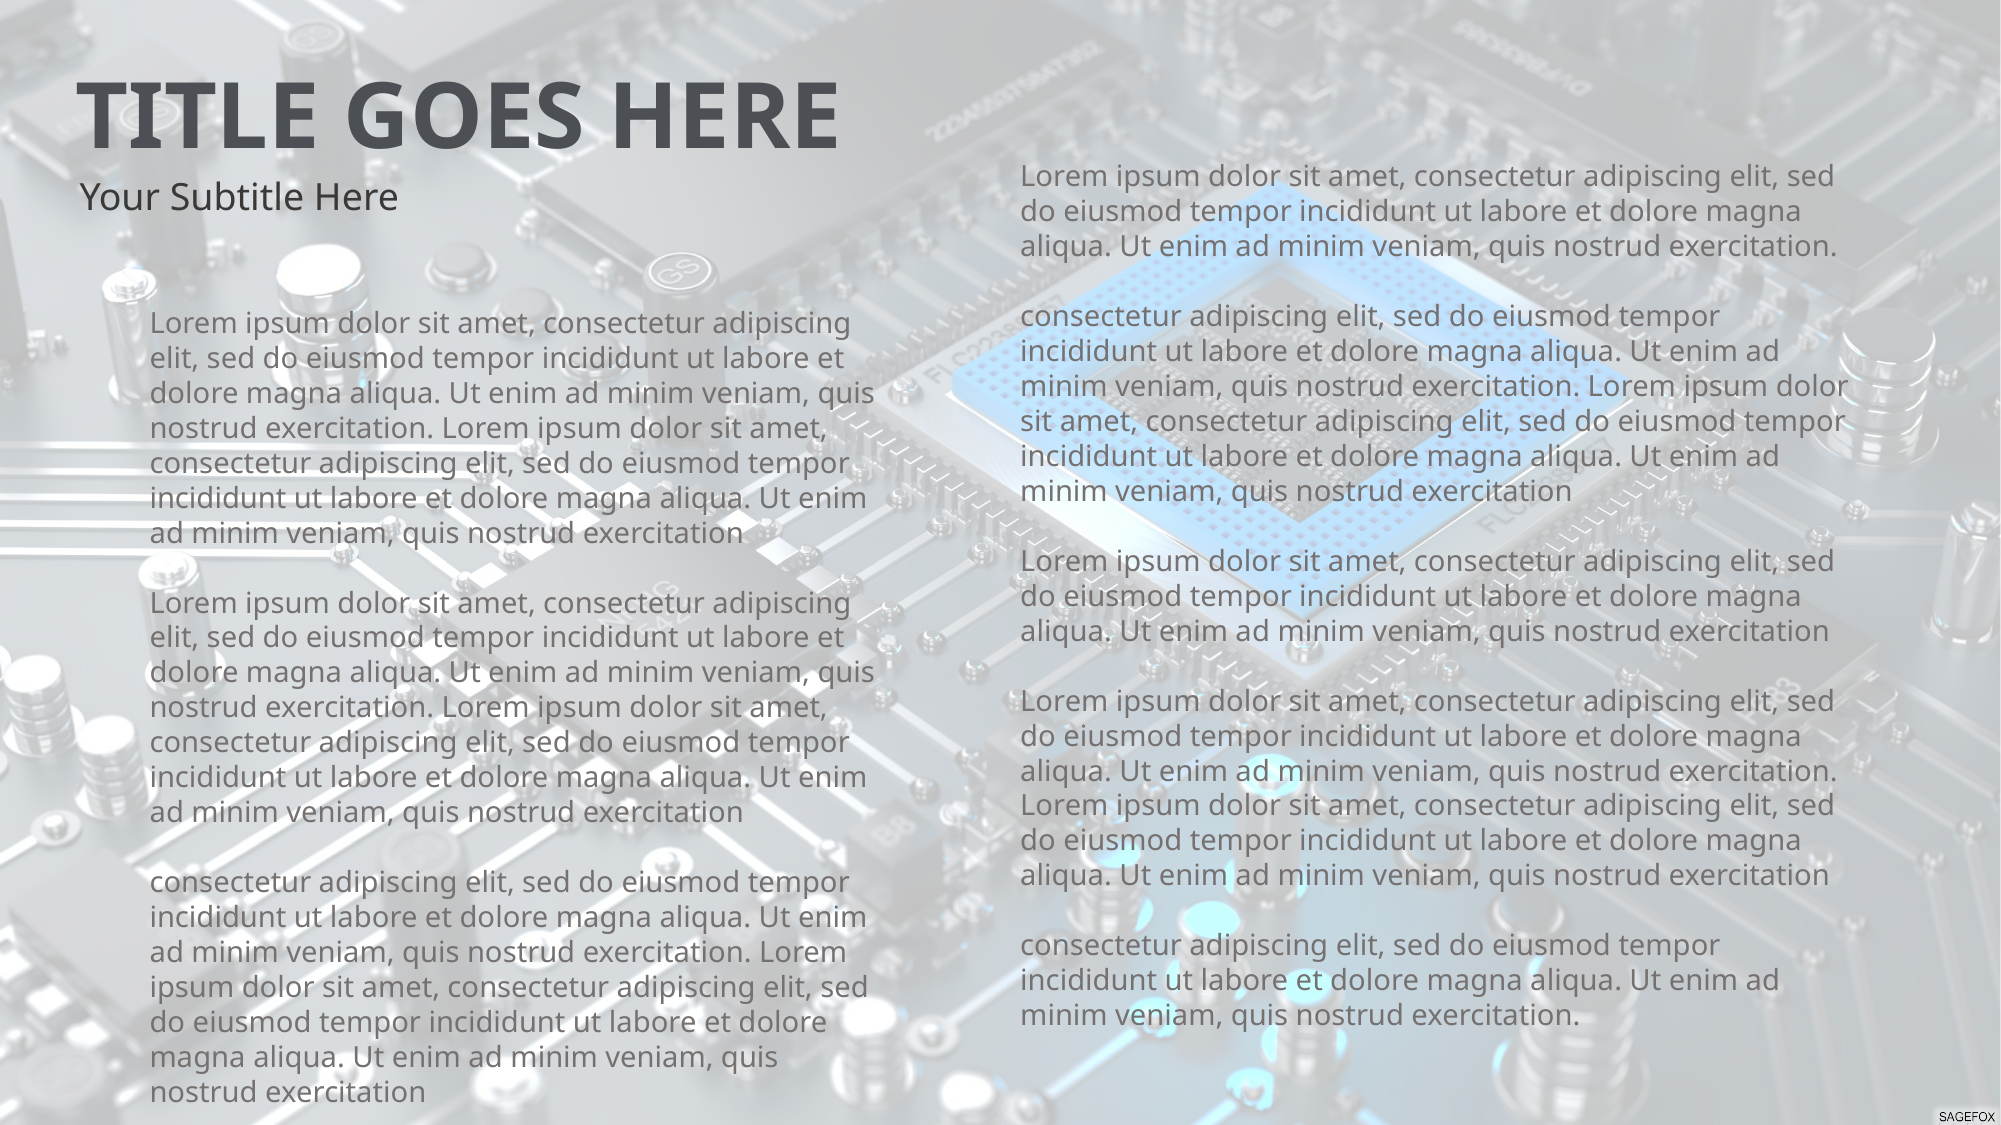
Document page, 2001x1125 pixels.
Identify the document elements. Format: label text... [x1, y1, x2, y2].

text_box Lorem ipsum dolor sit amet, consectetur adipiscing elit, sed do eiusmod tempor incididunt ut labore et dolore magna aliqua. Ut enim ad minim veniam, quis nostrud exercitation. Lorem ipsum dolor sit amet, consectetur adipiscing elit, sed do eiusmod tempor incididunt ut labore et dolore magna aliqua. Ut enim ad minim veniam, quis nostrud exercitation Lorem ipsum dolor sit amet, consectetur adipiscing elit, sed do eiusmod tempor incididunt ut labore et dolore magna aliqua. Ut enim ad minim veniam, quis nostrud exercitation. Lorem ipsum dolor sit amet, consectetur adipiscing elit, sed do eiusmod tempor incididunt ut labore et dolore magna aliqua. Ut enim ad minim veniam, quis nostrud exercitation consectetur adipiscing elit, sed do eiusmod tempor incididunt ut labore et dolore magna aliqua. Ut enim ad minim veniam, quis nostrud exercitation. Lorem ipsum dolor sit amet, consectetur adipiscing elit, sed do eiusmod tempor incididunt ut labore et dolore magna aliqua. Ut enim ad minim veniam, quis nostrud exercitation [134, 296, 897, 1125]
text_box Lorem ipsum dolor sit amet, consectetur adipiscing elit, sed do eiusmod tempor incididunt ut labore et dolore magna aliqua. Ut enim ad minim veniam, quis nostrud exercitation. consectetur adipiscing elit, sed do eiusmod tempor incididunt ut labore et dolore magna aliqua. Ut enim ad minim veniam, quis nostrud exercitation. Lorem ipsum dolor sit amet, consectetur adipiscing elit, sed do eiusmod tempor incididunt ut labore et dolore magna aliqua. Ut enim ad minim veniam, quis nostrud exercitation Lorem ipsum dolor sit amet, consectetur adipiscing elit, sed do eiusmod tempor incididunt ut labore et dolore magna aliqua. Ut enim ad minim veniam, quis nostrud exercitation Lorem ipsum dolor sit amet, consectetur adipiscing elit, sed do eiusmod tempor incididunt ut labore et dolore magna aliqua. Ut enim ad minim veniam, quis nostrud exercitation. Lorem ipsum dolor sit amet, consectetur adipiscing elit, sed do eiusmod tempor incididunt ut labore et dolore magna aliqua. Ut enim ad minim veniam, quis nostrud exercitation consectetur adipiscing elit, sed do eiusmod tempor incididunt ut labore et dolore magna aliqua. Ut enim ad minim veniam, quis nostrud exercitation. [1005, 150, 1876, 1039]
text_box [60, 49, 1020, 227]
picture [1936, 1111, 1997, 1125]
